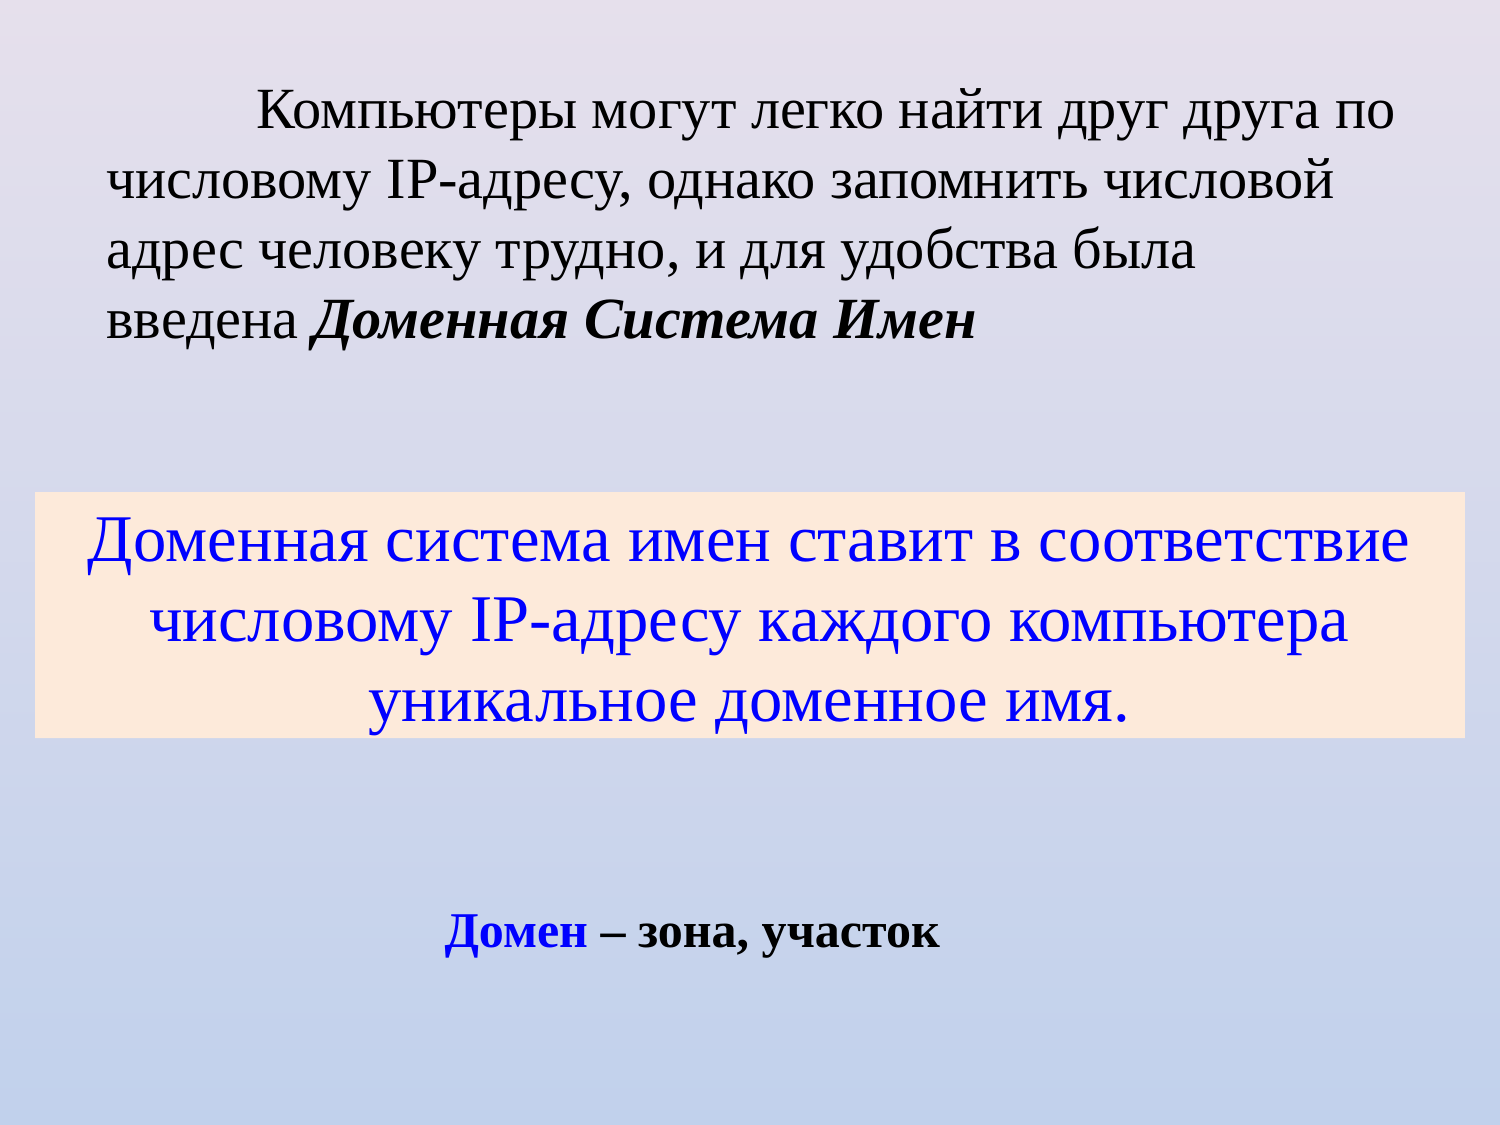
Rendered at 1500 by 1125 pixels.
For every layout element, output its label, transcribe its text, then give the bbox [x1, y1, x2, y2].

list Компьютеры могут легко найти друг друга по числовому IP-адресу, однако запомнить числовой адрес человеку трудно, и для удобства была введена Доменная Система Имен [35, 62, 1413, 388]
text_box Домен – зона, участок [304, 890, 1080, 966]
title Доменная система имен ставит в соответствие числовому IP-адресу каждого компьютера уникальное доменное имя. [35, 492, 1465, 739]
